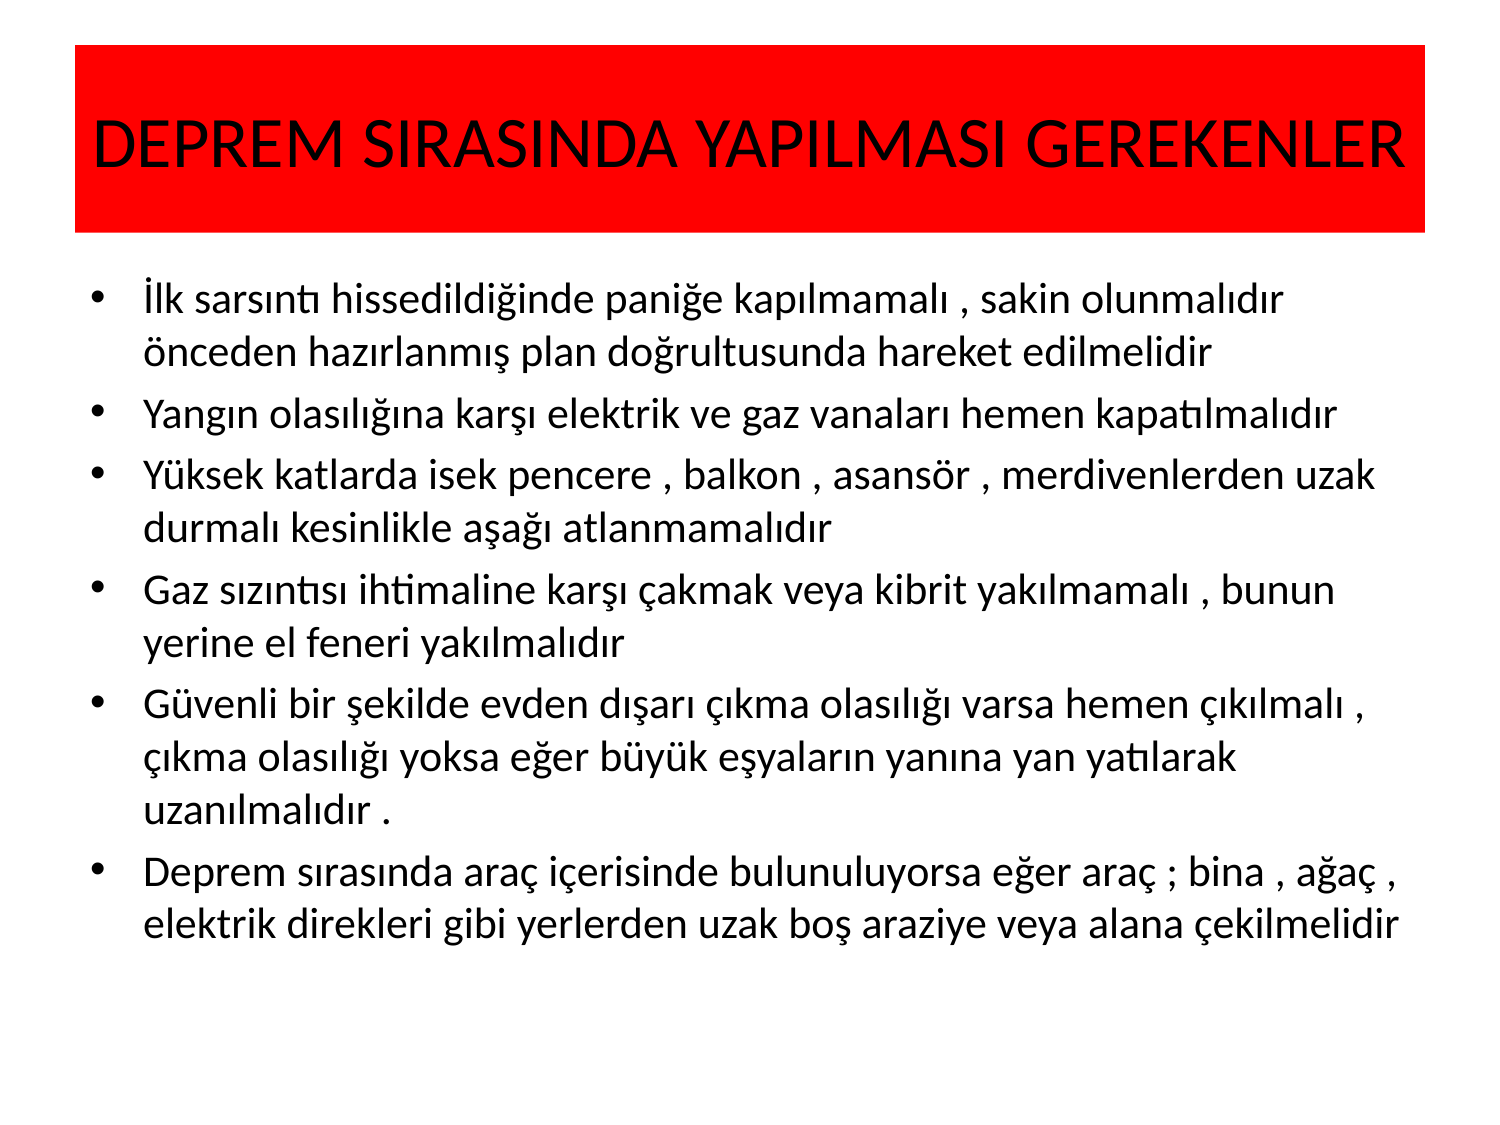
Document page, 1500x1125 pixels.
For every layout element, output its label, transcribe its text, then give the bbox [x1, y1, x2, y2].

list İlk sarsıntı hissedildiğinde paniğe kapılmamalı , sakin olunmalıdır önceden hazırlanmış plan doğrultusunda hareket edilmelidir Yangın olasılığına karşı elektrik ve gaz vanaları hemen kapatılmalıdır Yüksek katlarda isek pencere , balkon , asansör , merdivenlerden uzak durmalı kesinlikle aşağı atlanmamalıdır Gaz sızıntısı ihtimaline karşı çakmak veya kibrit yakılmamalı , bunun yerine el feneri yakılmalıdır Güvenli bir şekilde evden dışarı çıkma olasılığı varsa hemen çıkılmalı , çıkma olasılığı yoksa eğer büyük eşyaların yanına yan yatılarak uzanılmalıdır . Deprem sırasında araç içerisinde bulunuluyorsa eğer araç ; bina , ağaç , elektrik direkleri gibi yerlerden uzak boş araziye veya alana çekilmelidir [75, 262, 1425, 1005]
title DEPREM SIRASINDA YAPILMASI GEREKENLER [75, 45, 1425, 233]
